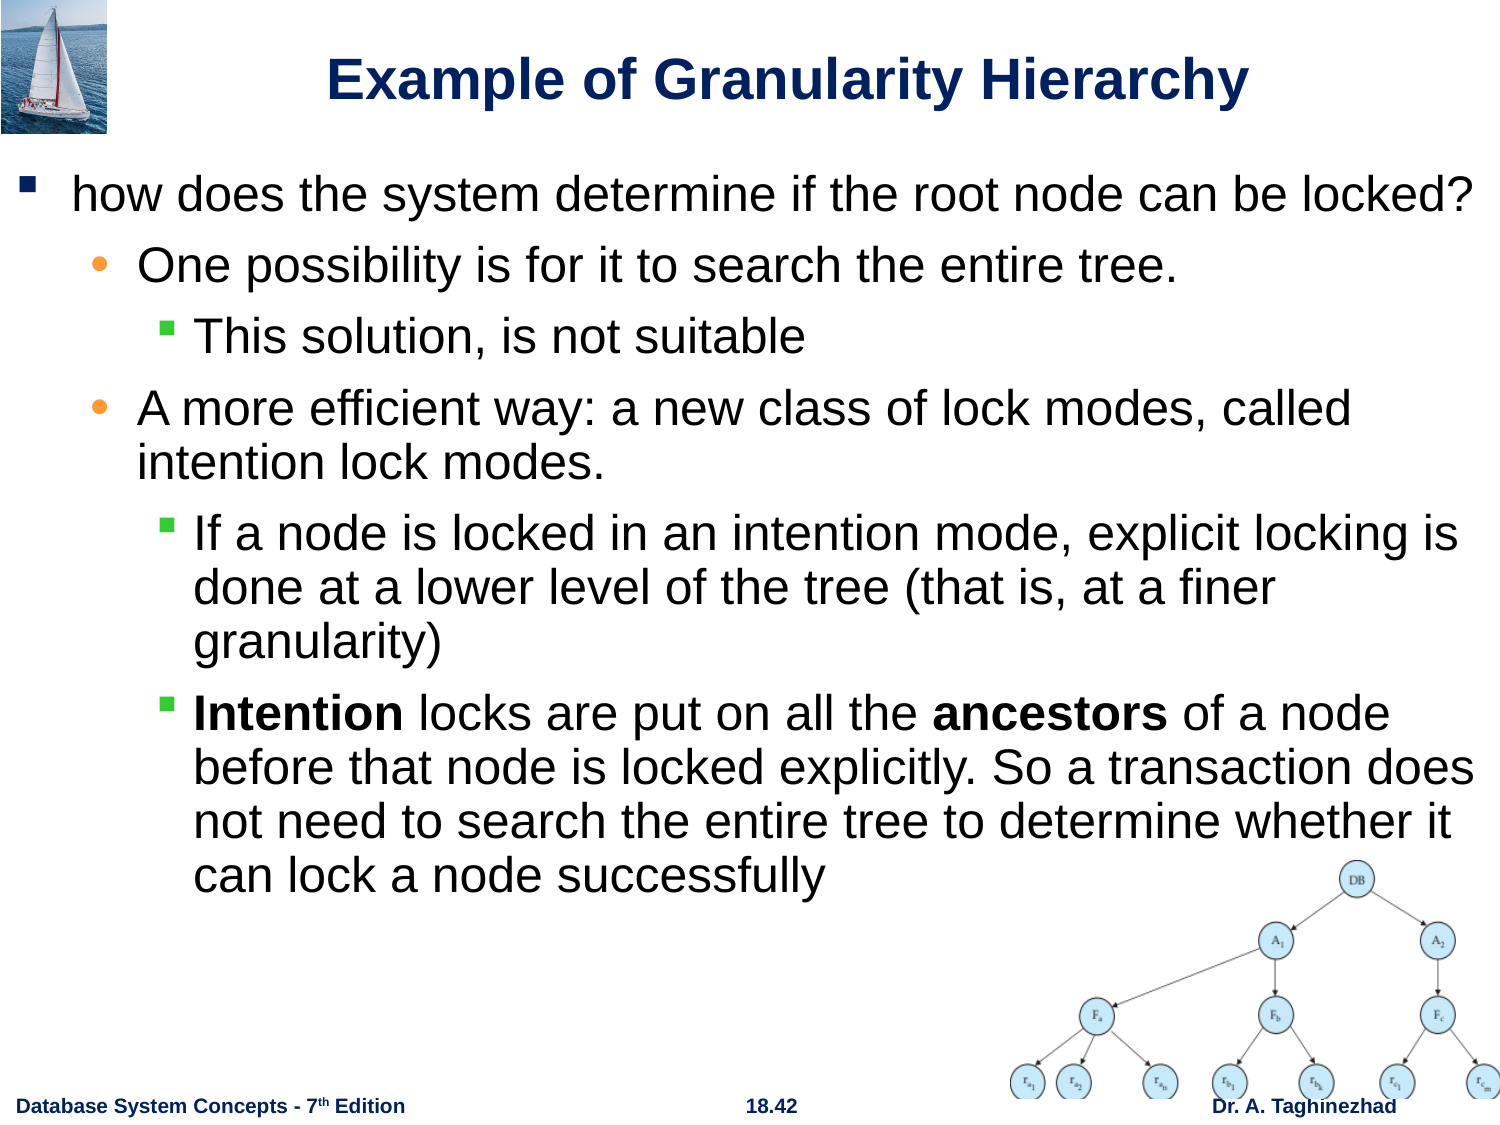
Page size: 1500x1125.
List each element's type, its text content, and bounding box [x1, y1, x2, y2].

picture [1009, 860, 1500, 1100]
title Example of Granularity Hierarchy [125, 18, 1452, 120]
list how does the system determine if the root node can be locked? One possibility is for it to search the entire tree. This solution, is not suitable A more efficient way: a new class of lock modes, called intention lock modes. If a node is locked in an intention mode, explicit locking is done at a lower level of the tree (that is, at a finer granularity) Intention locks are put on all the ancestors of a node before that node is locked explicitly. So a transaction does not need to search the entire tree to determine whether it can lock a node successfully [0, 160, 1492, 1058]
picture [1, 0, 107, 134]
